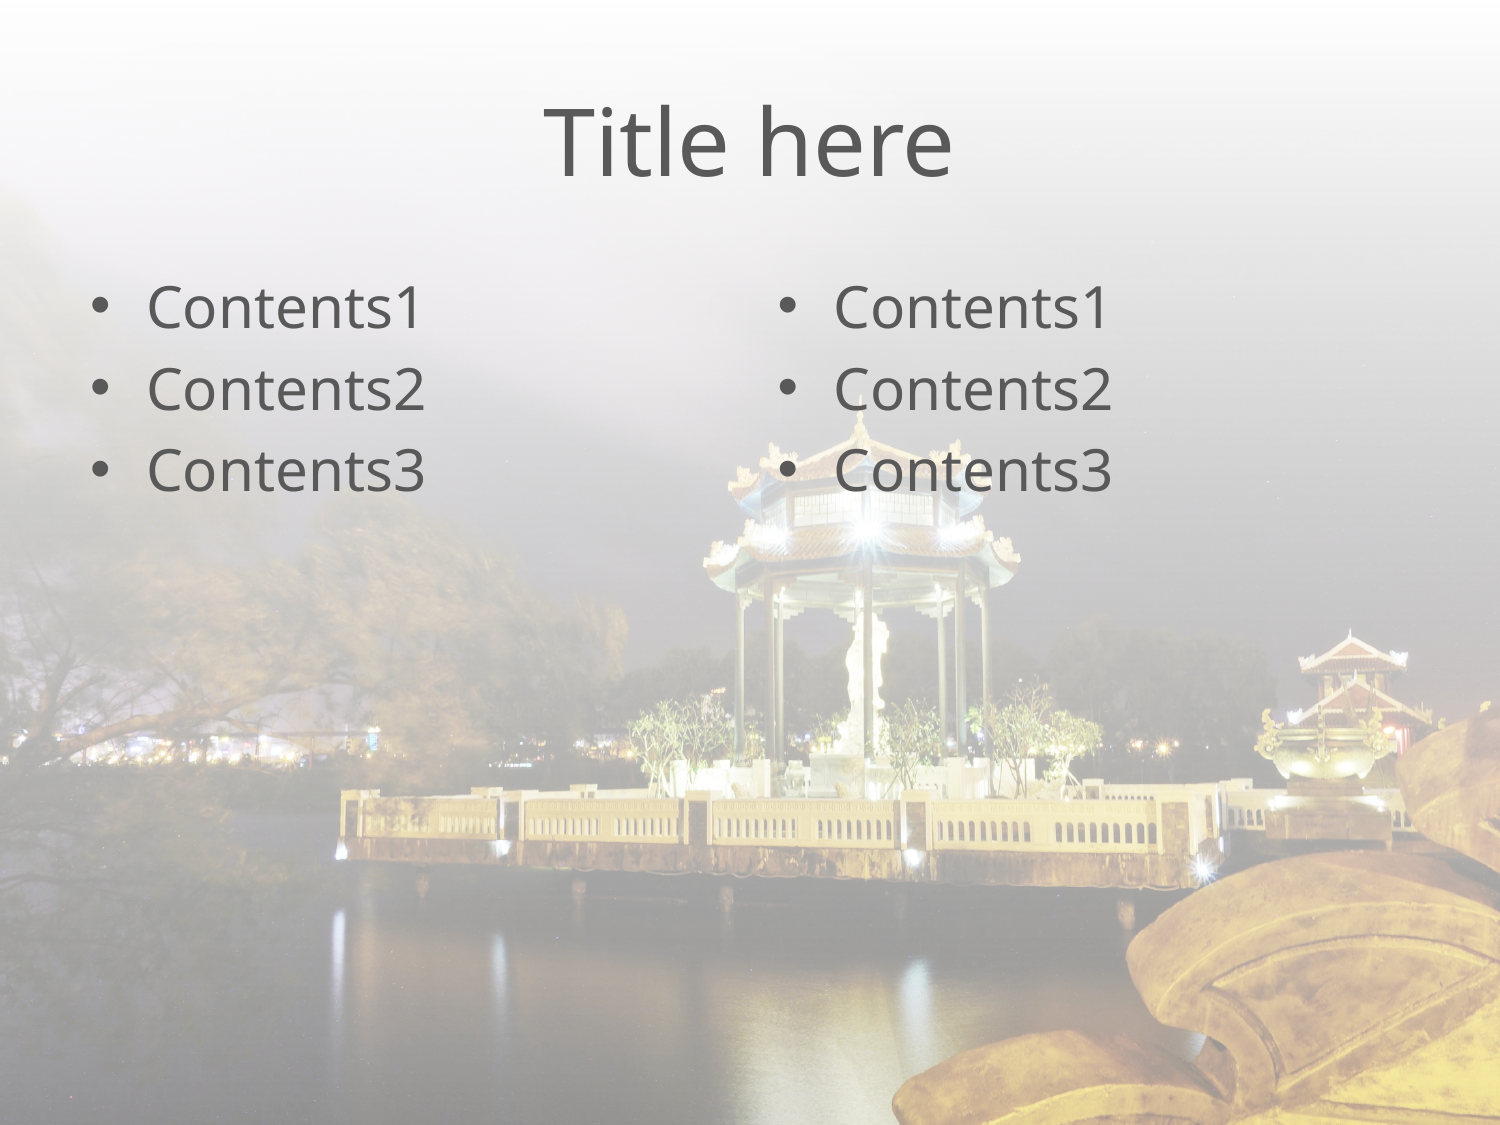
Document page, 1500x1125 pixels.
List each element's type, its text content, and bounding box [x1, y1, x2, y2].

list Contents1 Contents2 Contents3 [75, 262, 738, 1005]
text_box [0, 0, 1500, 1125]
list Contents1 Contents2 Contents3 [762, 262, 1425, 1005]
title Title here [75, 45, 1425, 233]
